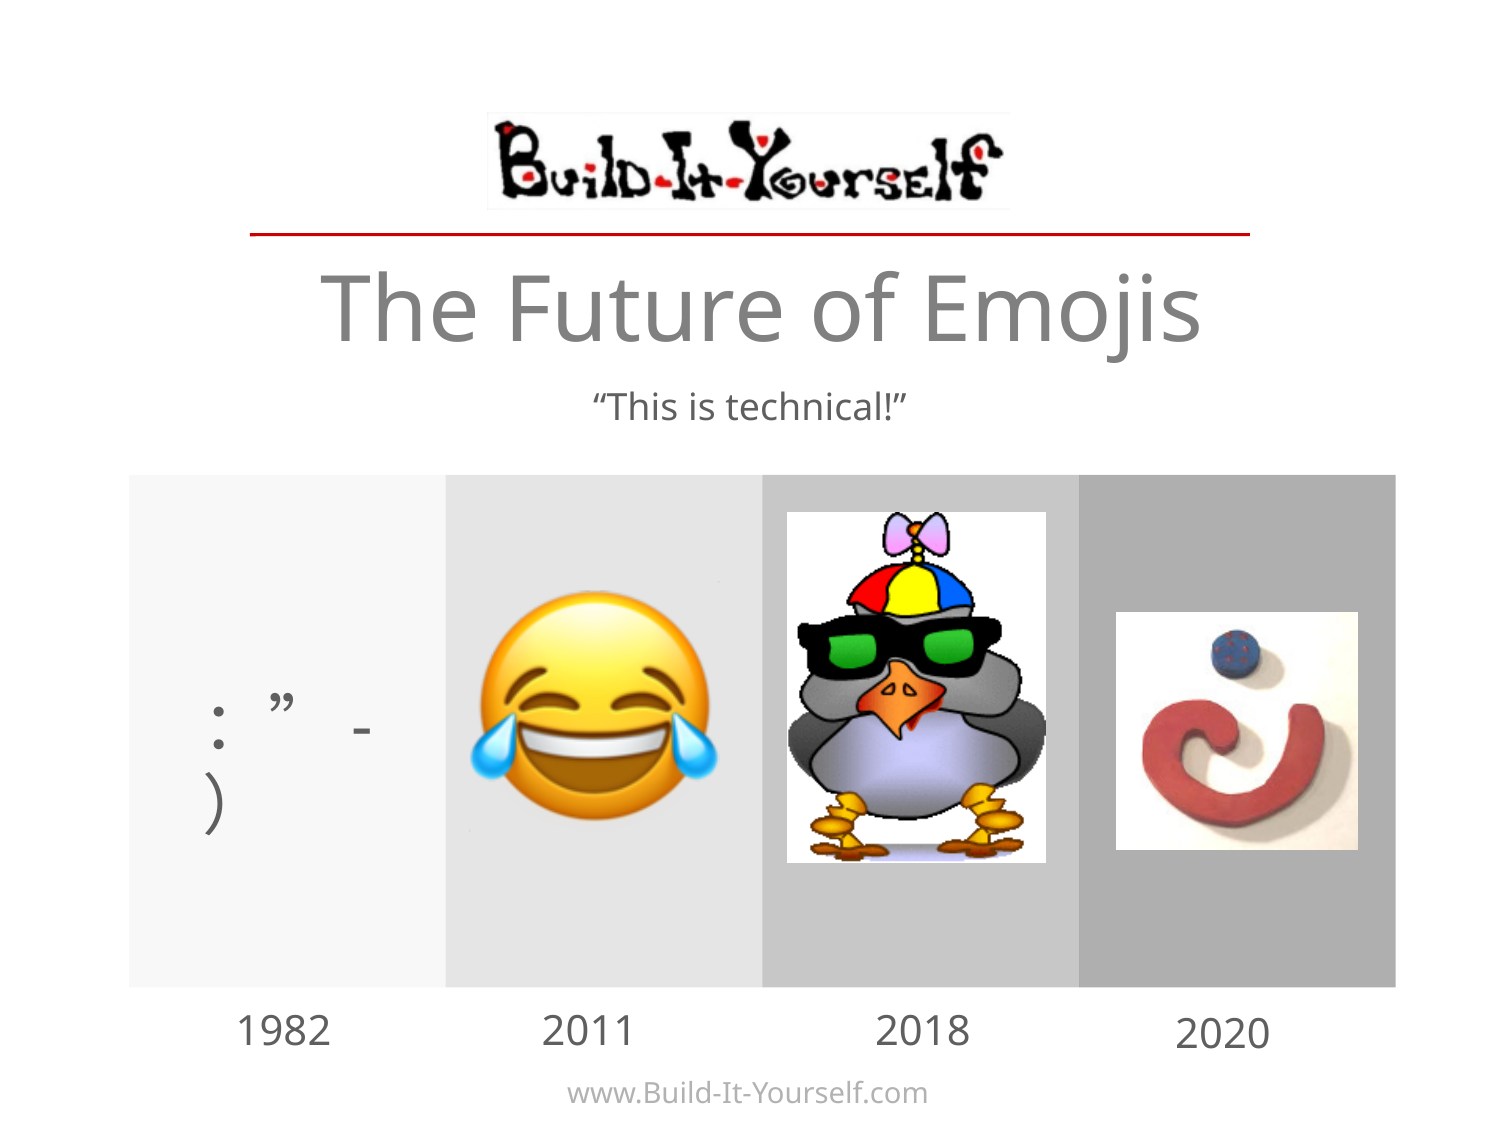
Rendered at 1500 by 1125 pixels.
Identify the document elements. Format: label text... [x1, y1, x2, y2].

subtitle “This is technical!” [75, 375, 1425, 438]
picture [487, 112, 1010, 210]
text_box 1982 [220, 996, 375, 1060]
picture [786, 512, 1046, 863]
text_box [129, 474, 445, 988]
text_box [762, 474, 1079, 988]
text_box 2018 [860, 996, 1015, 1060]
text_box [1079, 474, 1396, 988]
text_box 2020 [1160, 999, 1315, 1062]
text_box [445, 474, 762, 988]
text_box ：”-） [187, 675, 455, 739]
title The Future of Emojis [87, 184, 1438, 426]
picture [1116, 612, 1359, 850]
text_box 2011 [526, 996, 682, 1060]
picture [469, 581, 720, 832]
